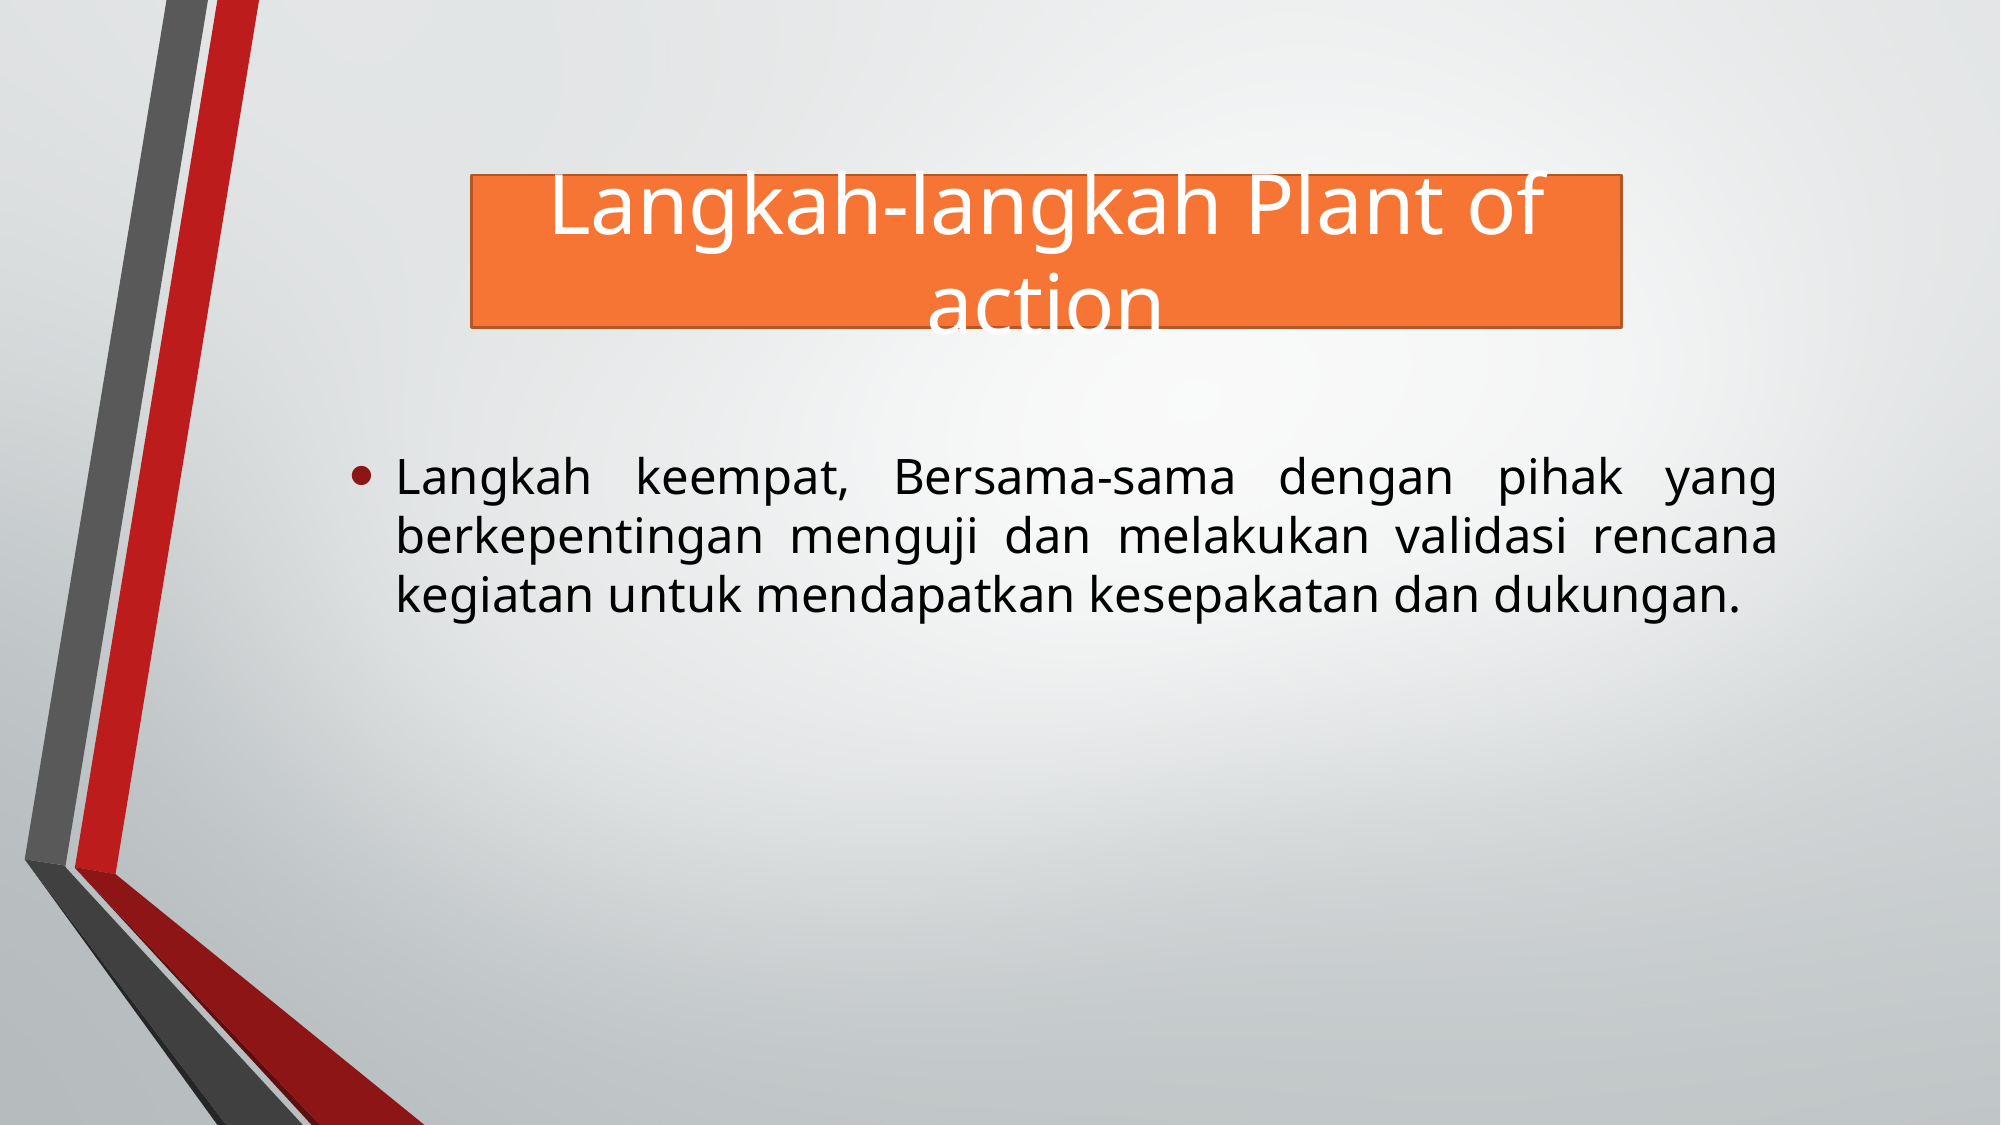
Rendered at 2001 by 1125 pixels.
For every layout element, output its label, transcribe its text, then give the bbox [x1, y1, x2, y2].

list Langkah keempat, Bersama-sama dengan pihak yang berkepentingan menguji dan melakukan validasi rencana kegiatan untuk mendapatkan kesepakatan dan dukungan. [334, 437, 1796, 631]
title Langkah-langkah Plant of action [470, 174, 1623, 329]
